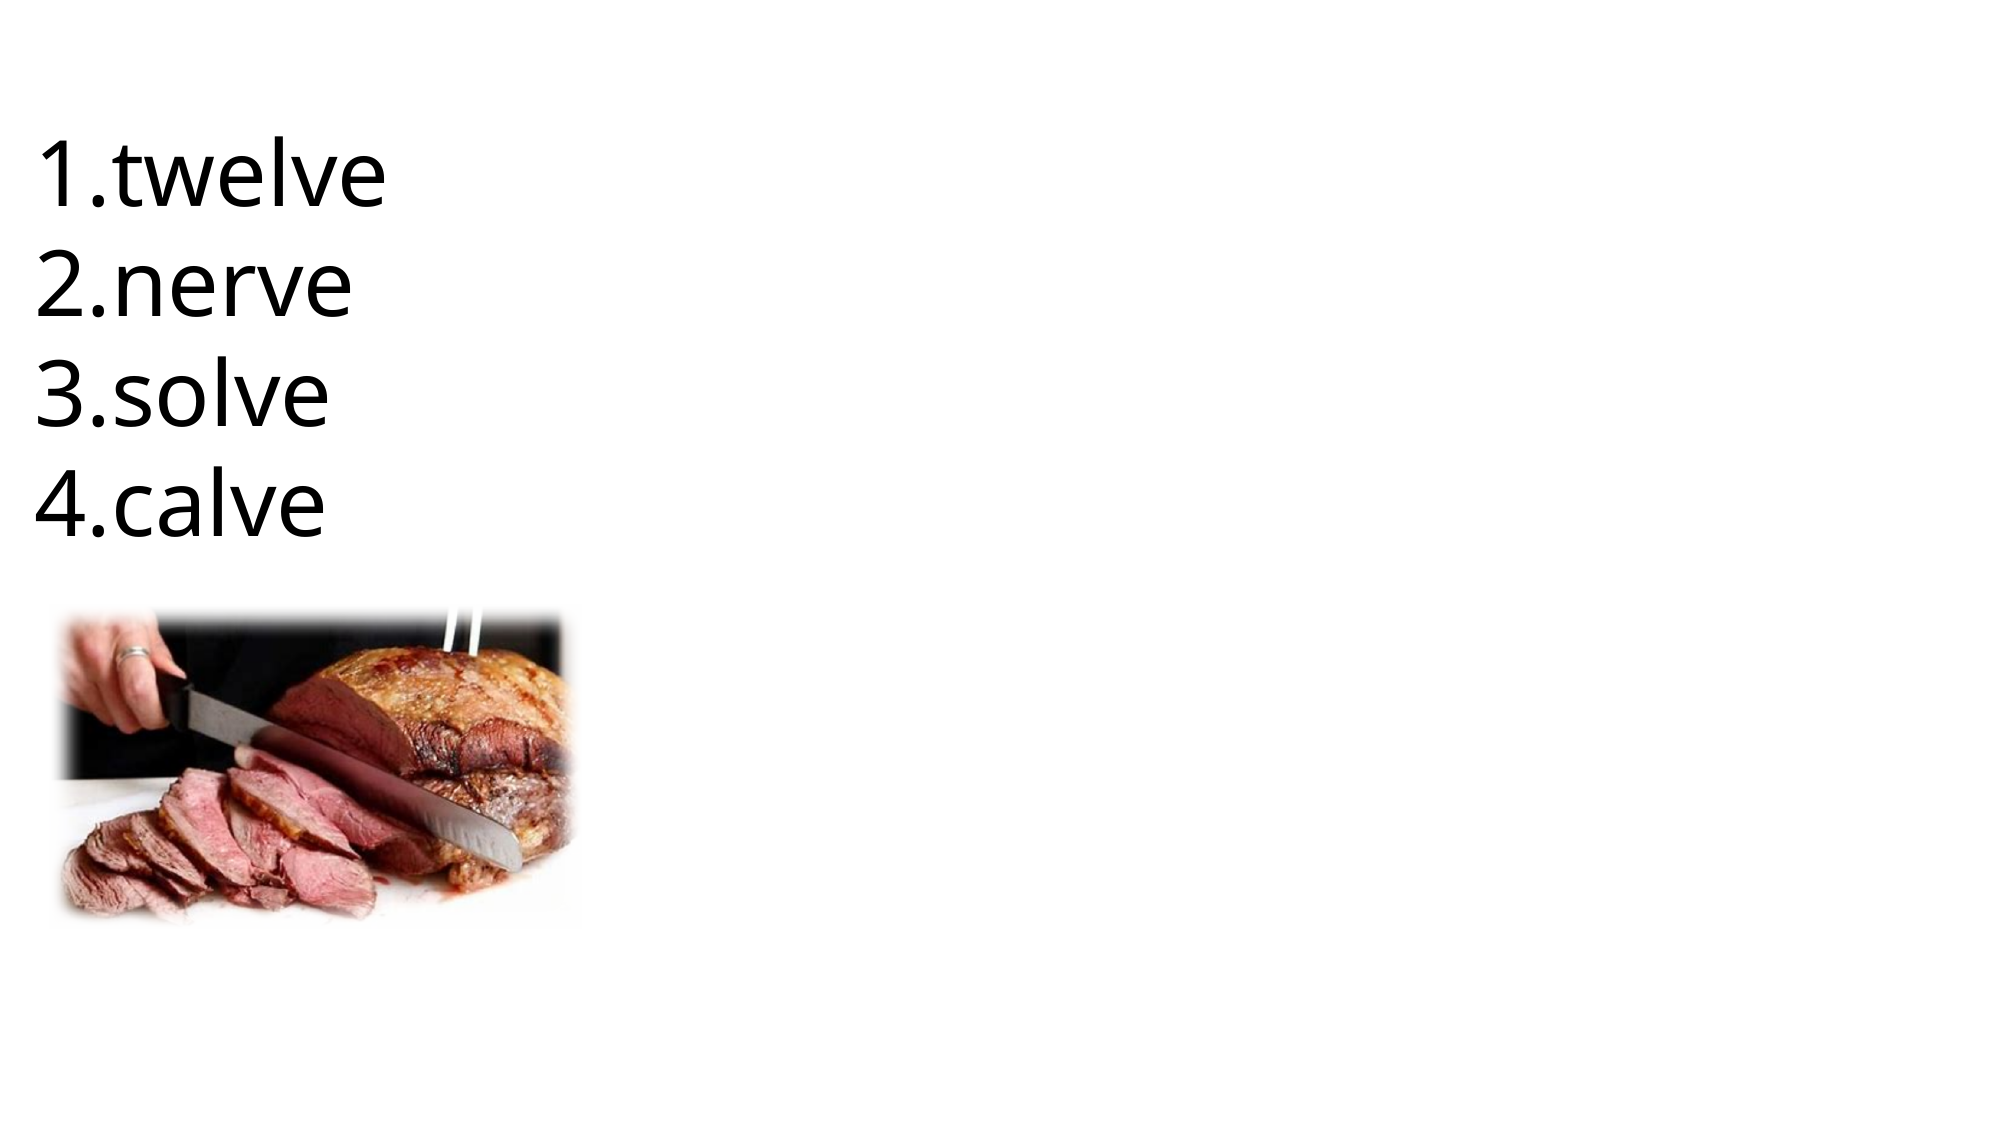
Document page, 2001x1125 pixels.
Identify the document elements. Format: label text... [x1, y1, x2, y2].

text_box twelve nerve solve calve [19, 107, 508, 718]
picture [49, 604, 583, 930]
